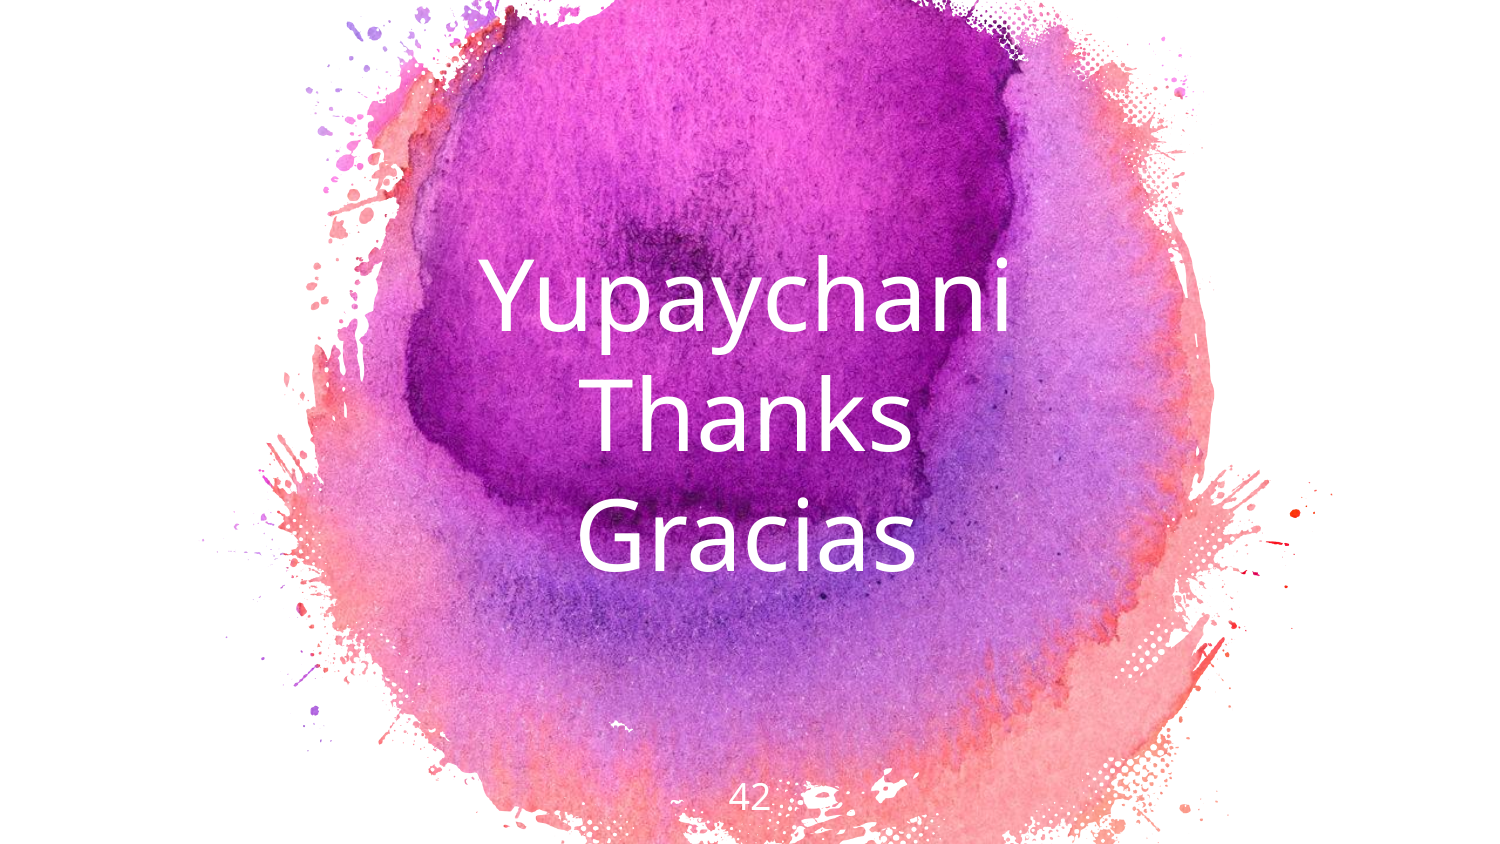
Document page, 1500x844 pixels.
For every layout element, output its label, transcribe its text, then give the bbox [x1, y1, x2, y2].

title Yupaychani Thanks Gracias [348, 209, 1147, 606]
slide_number 42 [705, 766, 795, 832]
picture [0, 0, 1500, 844]
